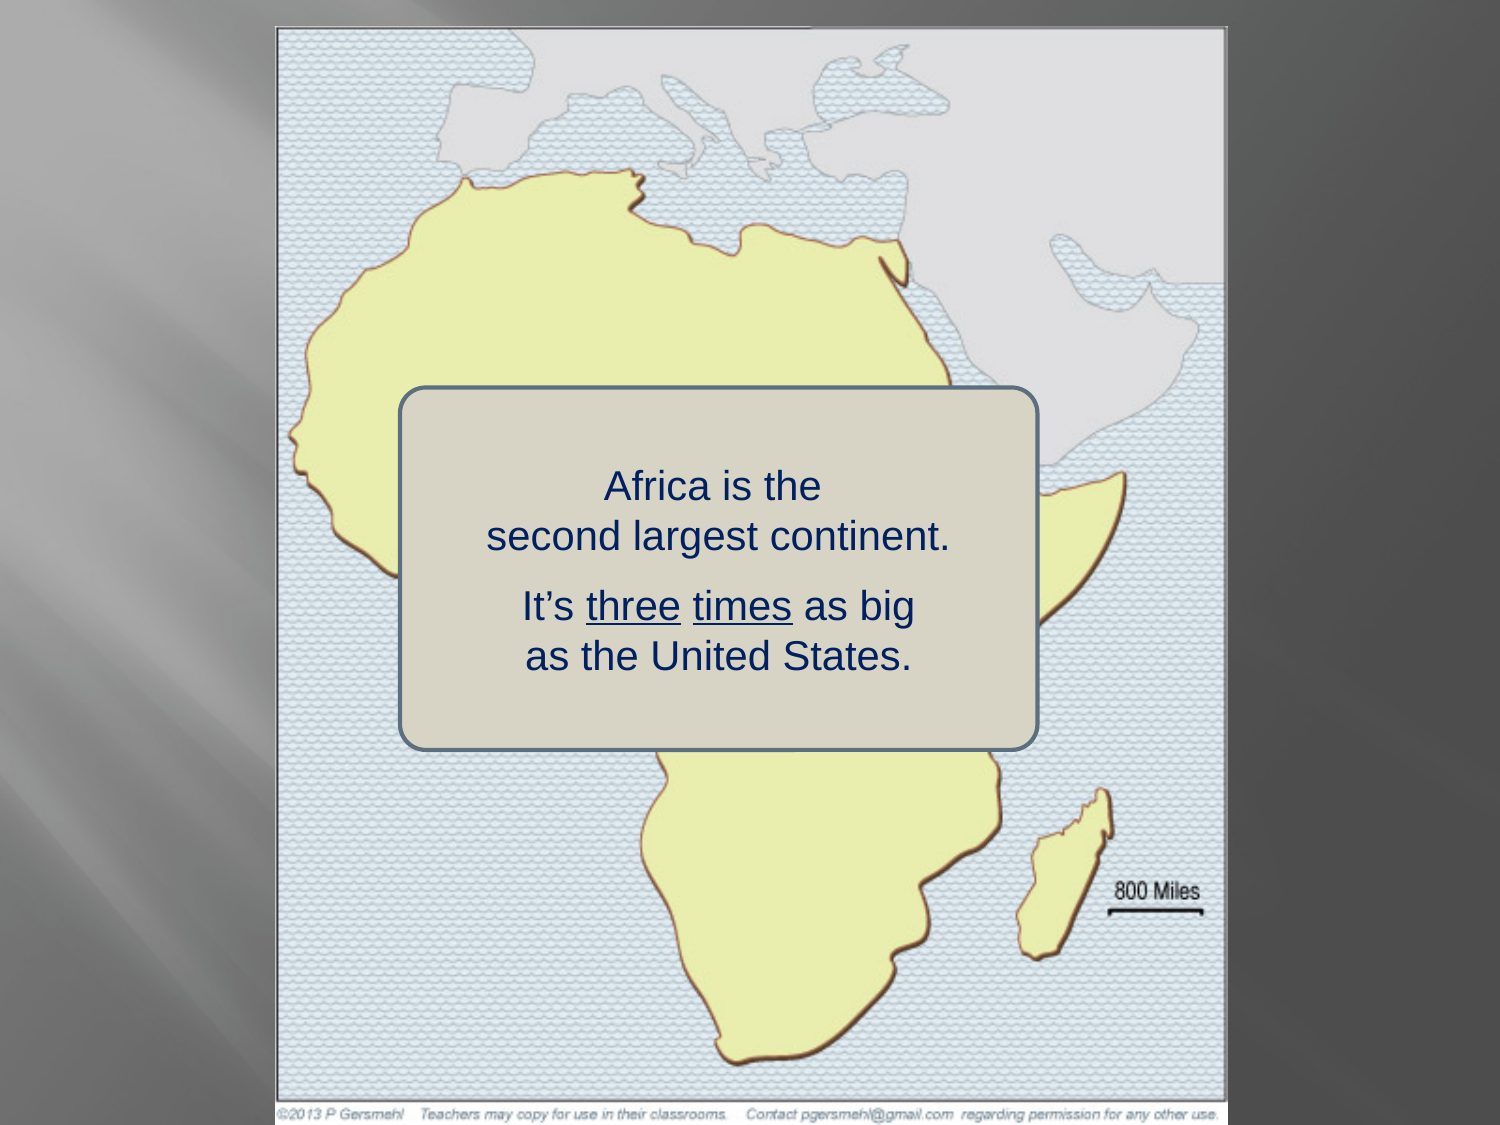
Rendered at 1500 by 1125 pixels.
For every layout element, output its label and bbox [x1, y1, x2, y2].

picture [274, 25, 1228, 1125]
